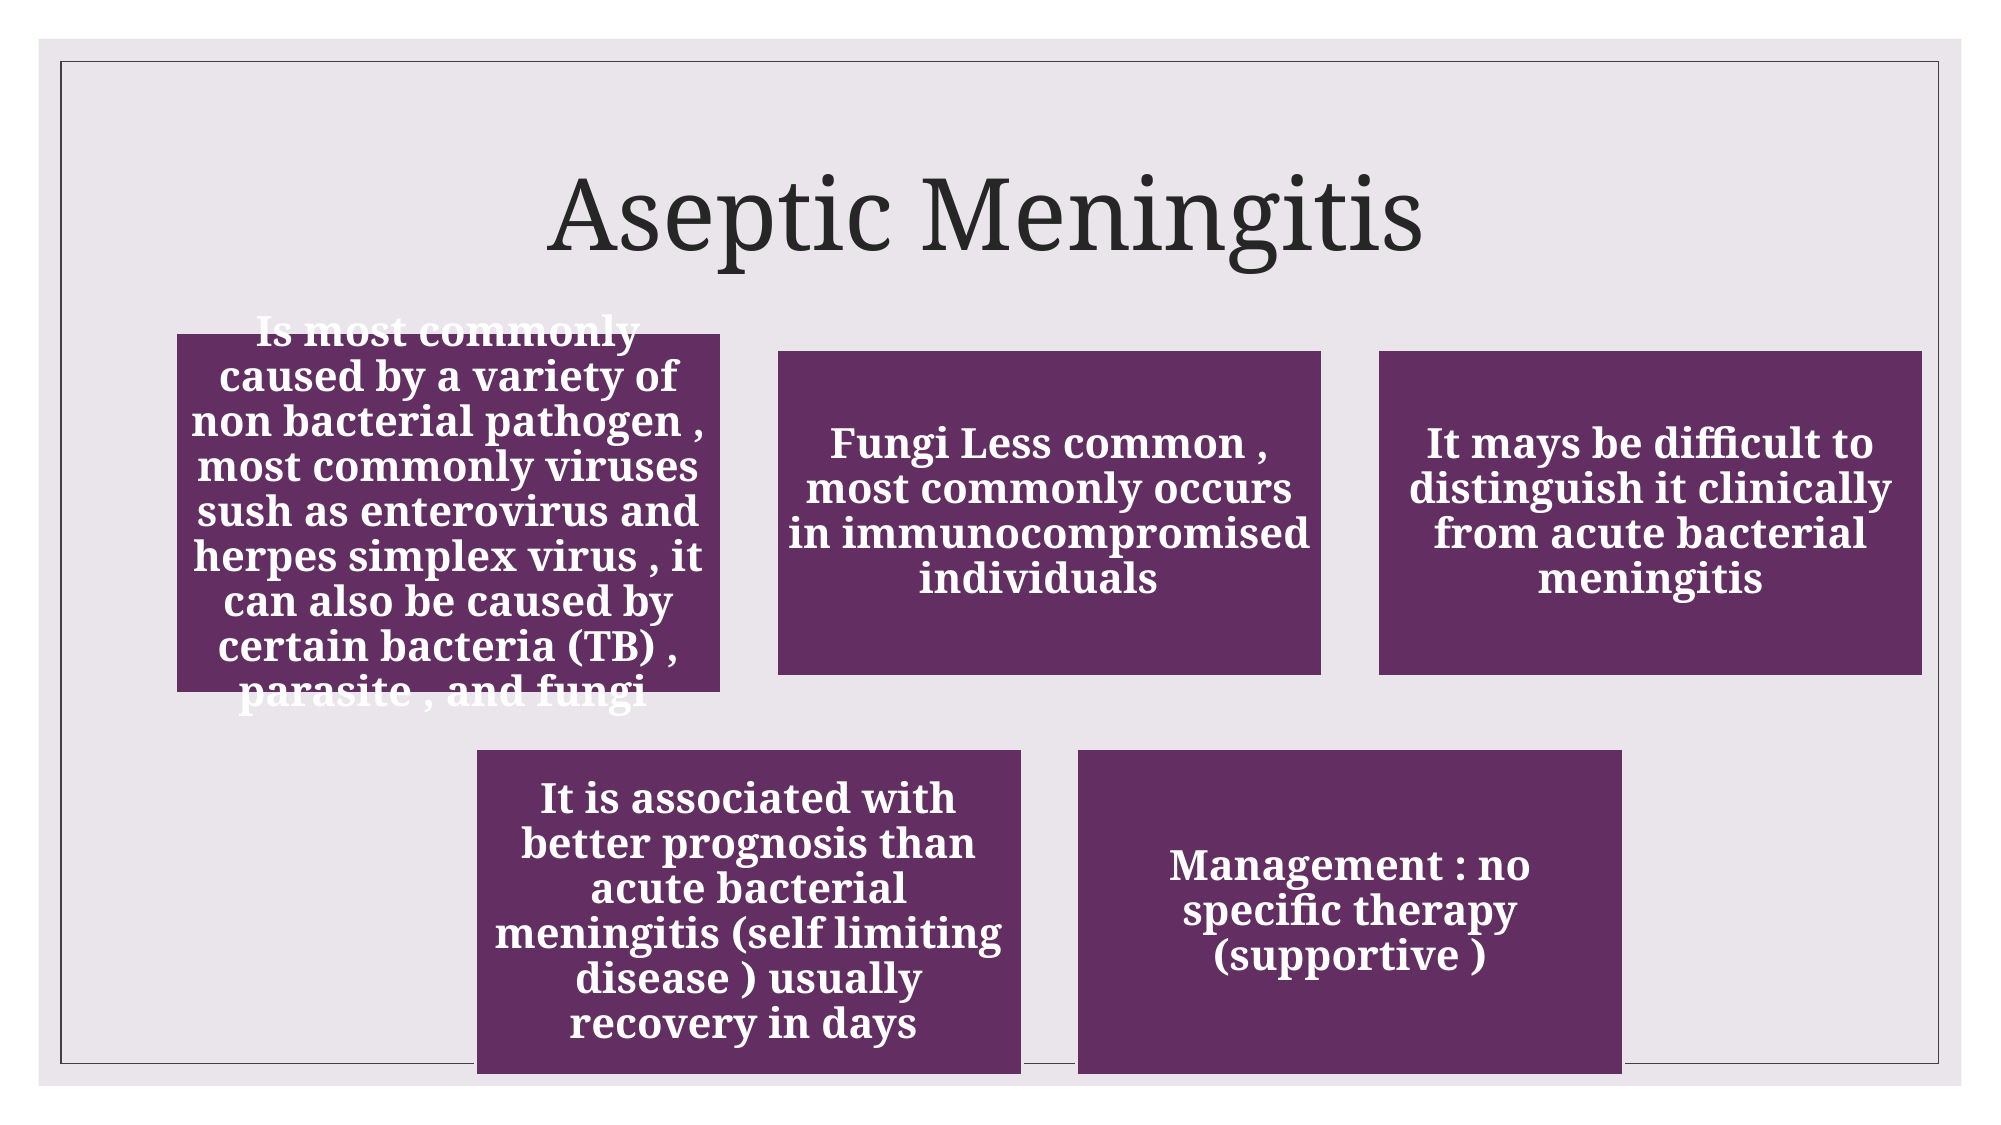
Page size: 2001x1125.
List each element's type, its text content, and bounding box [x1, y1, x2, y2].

title Aseptic Meningitis [174, 105, 1825, 308]
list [174, 312, 1924, 1096]
